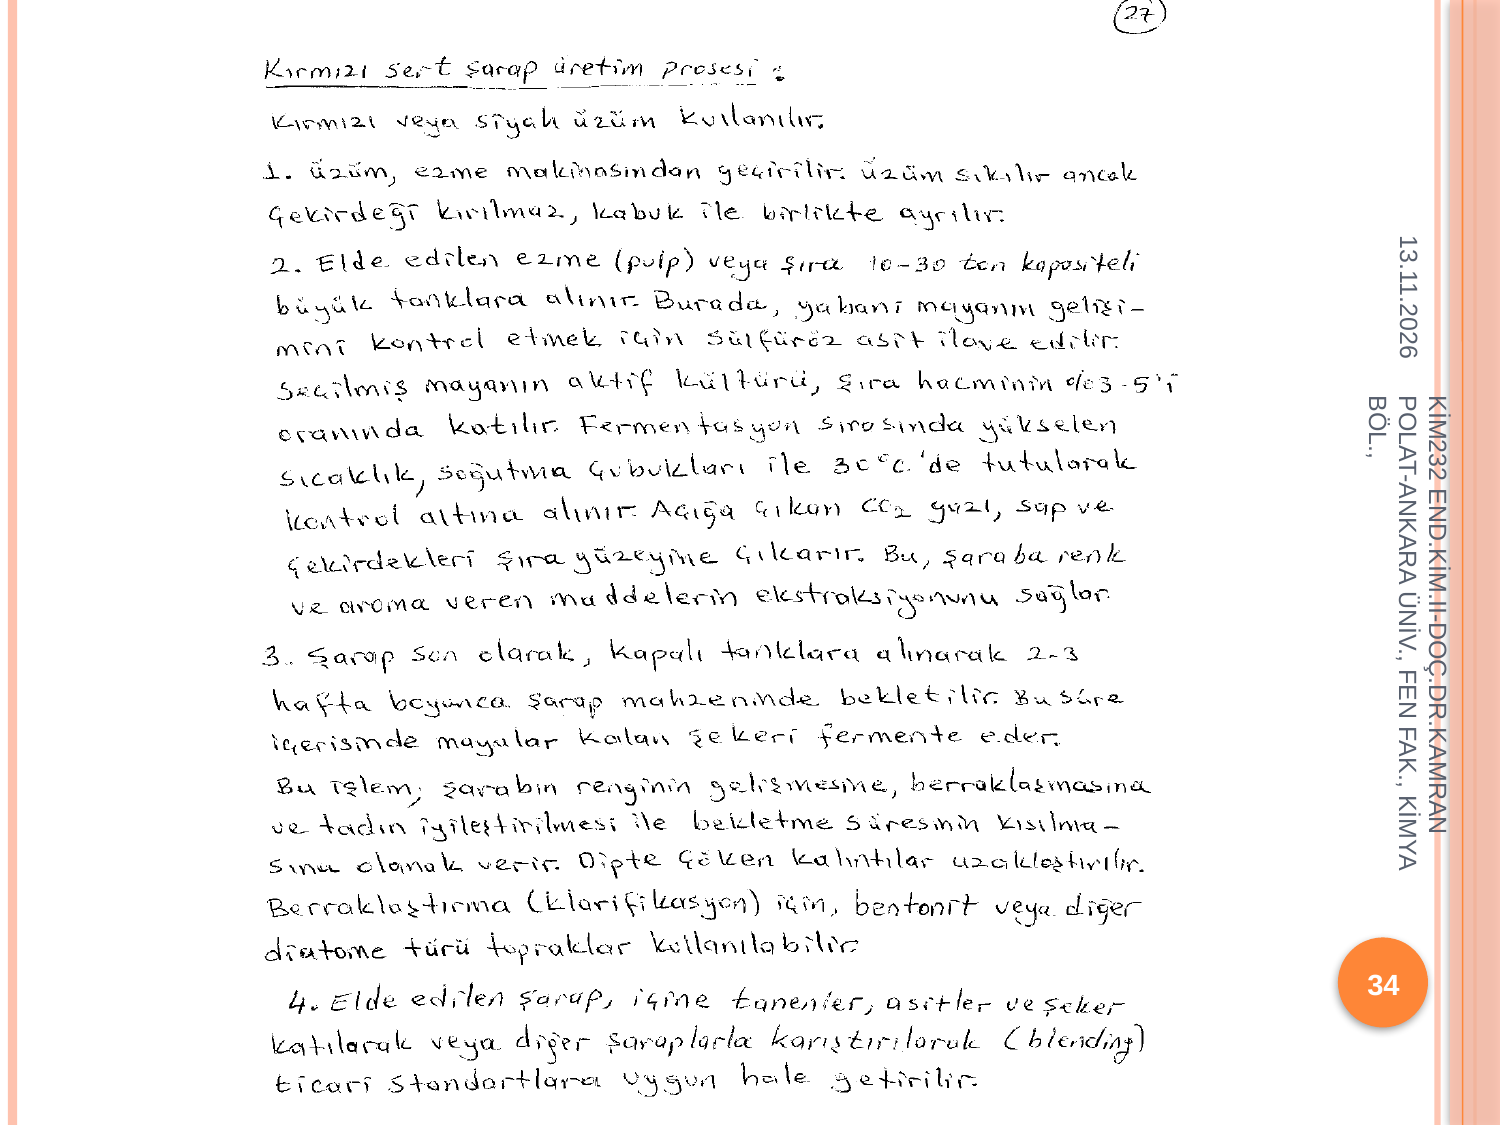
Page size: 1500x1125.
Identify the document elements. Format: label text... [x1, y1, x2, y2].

footer KİM232 END.KİM.II-DOÇ.DR.KAMRAN POLAT-ANKARA ÜNİV., FEN FAK., KİMYA BÖL., [1379, 380, 1440, 906]
picture [229, 0, 1200, 1125]
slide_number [1378, 43, 1442, 374]
slide_number 34 [1333, 940, 1434, 1027]
